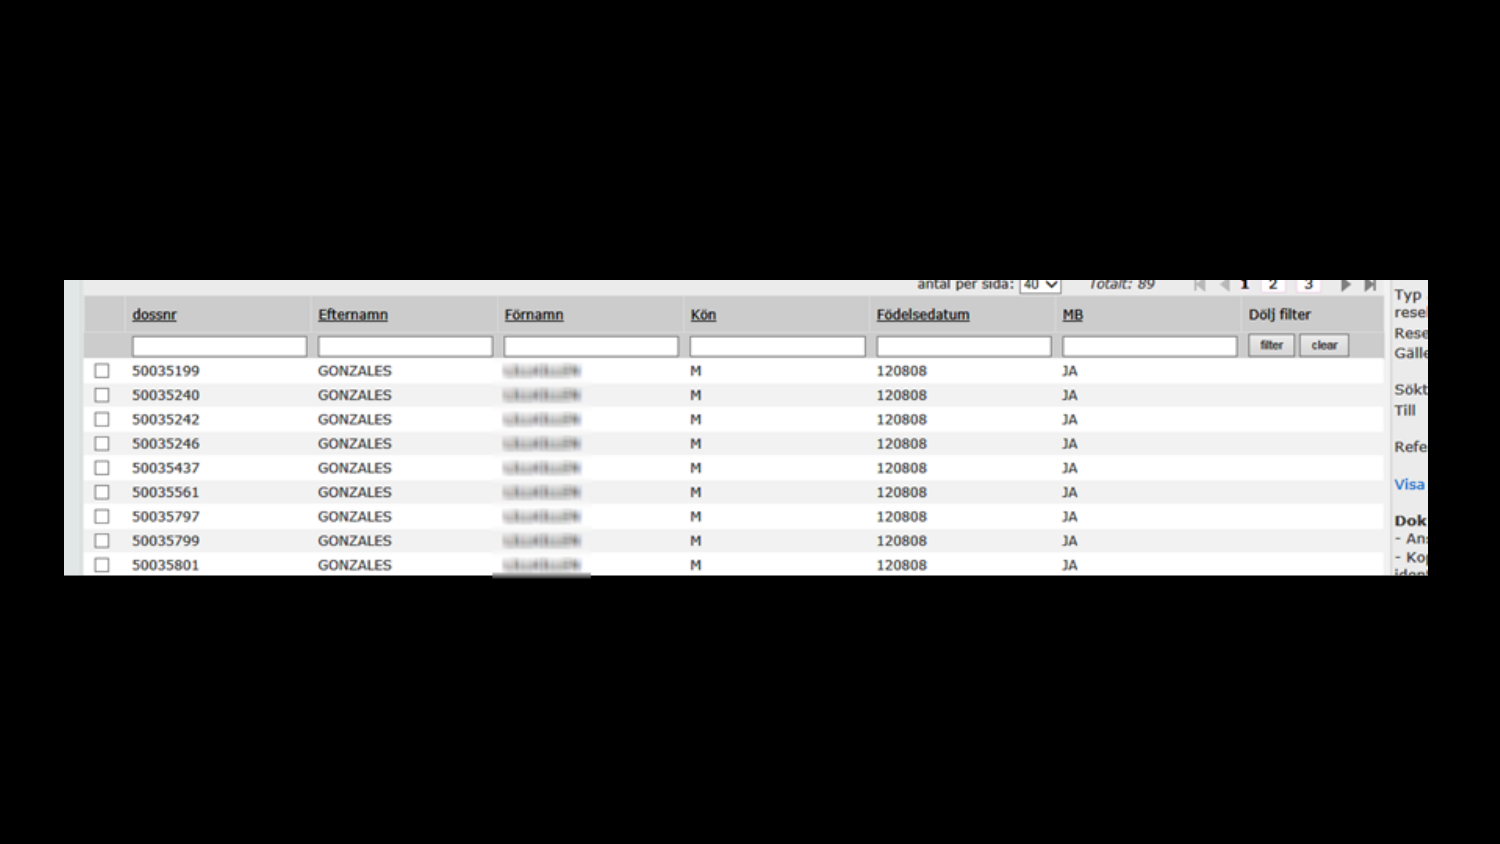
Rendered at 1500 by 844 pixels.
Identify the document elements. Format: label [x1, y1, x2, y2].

picture [64, 279, 1428, 593]
